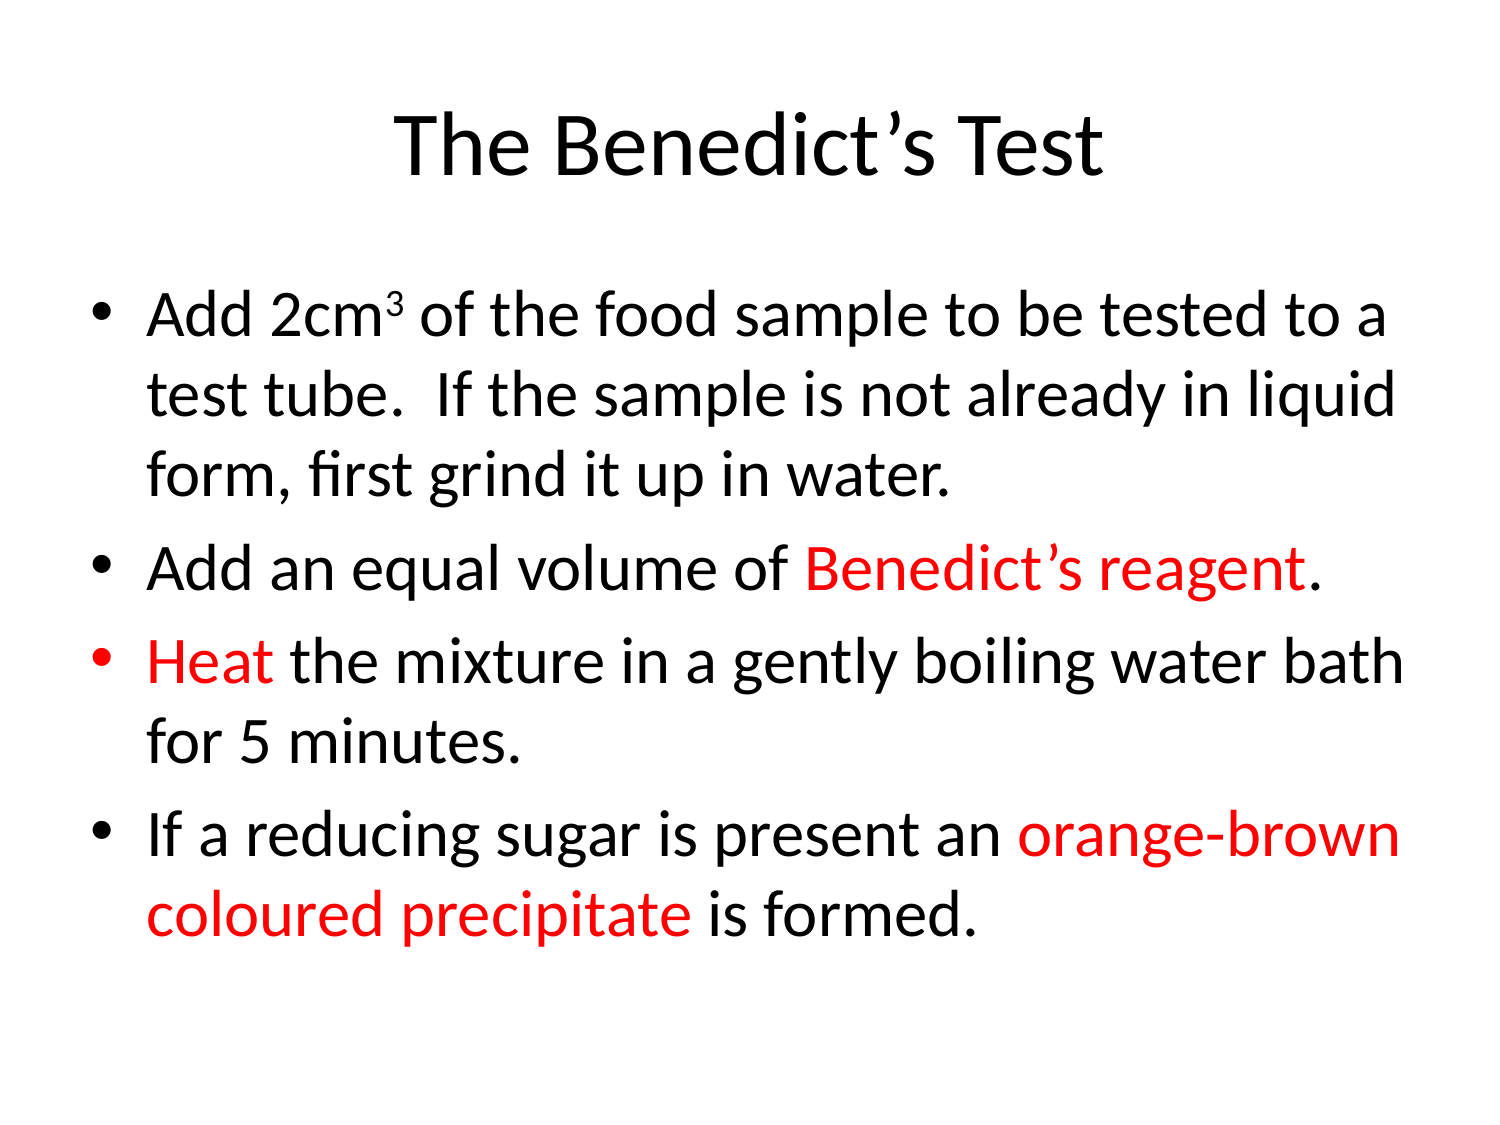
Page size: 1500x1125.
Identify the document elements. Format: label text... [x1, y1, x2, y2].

title The Benedict’s Test [75, 45, 1425, 233]
list Add 2cm3 of the food sample to be tested to a test tube. If the sample is not already in liquid form, first grind it up in water. Add an equal volume of Benedict’s reagent. Heat the mixture in a gently boiling water bath for 5 minutes. If a reducing sugar is present an orange-brown coloured precipitate is formed. [75, 262, 1425, 1005]
